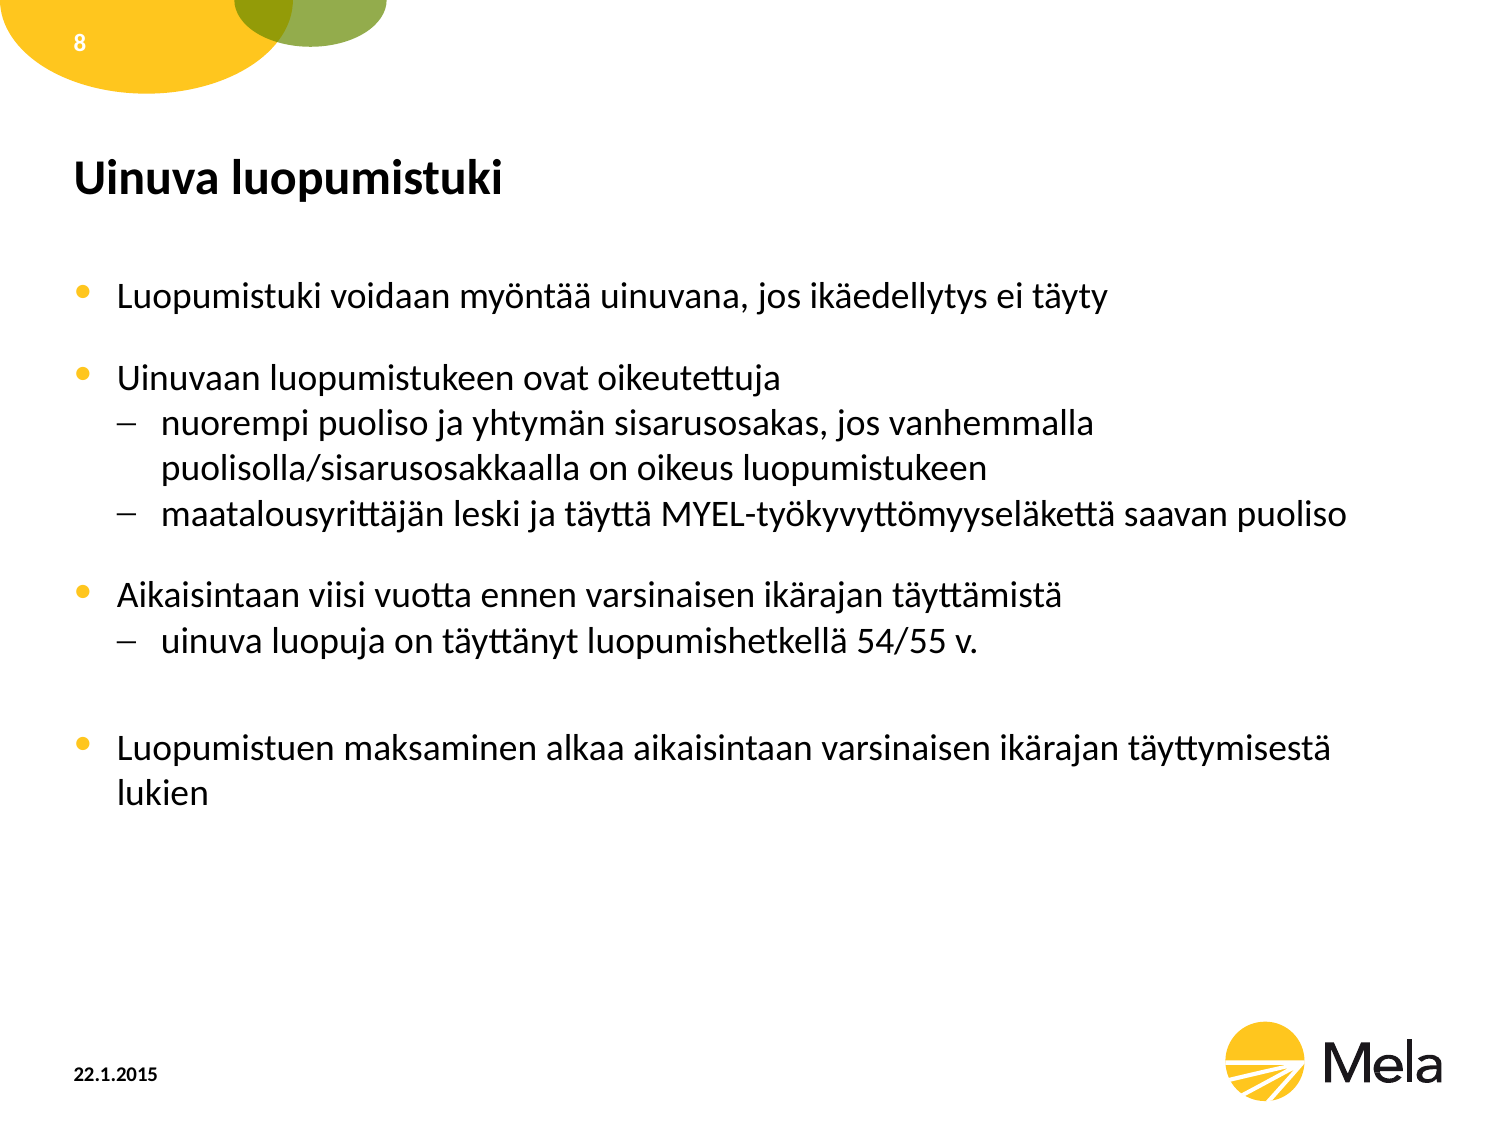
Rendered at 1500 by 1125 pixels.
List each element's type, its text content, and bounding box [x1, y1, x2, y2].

title Uinuva luopumistuki [58, 110, 1442, 240]
list Luopumistuki voidaan myöntää uinuvana, jos ikäedellytys ei täyty Uinuvaan luopumistukeen ovat oikeutettuja nuorempi puoliso ja yhtymän sisarusosakas, jos vanhemmalla puolisolla/sisarusosakkaalla on oikeus luopumistukeen maatalousyrittäjän leski ja täyttä MYEL-työkyvyttömyyseläkettä saavan puoliso Aikaisintaan viisi vuotta ennen varsinaisen ikärajan täyttämistä uinuva luopuja on täyttänyt luopumishetkellä 54/55 v. Luopumistuen maksaminen alkaa aikaisintaan varsinaisen ikärajan täyttymisestä lukien [58, 263, 1442, 996]
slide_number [58, 1042, 195, 1103]
slide_number 8 [58, 11, 153, 72]
